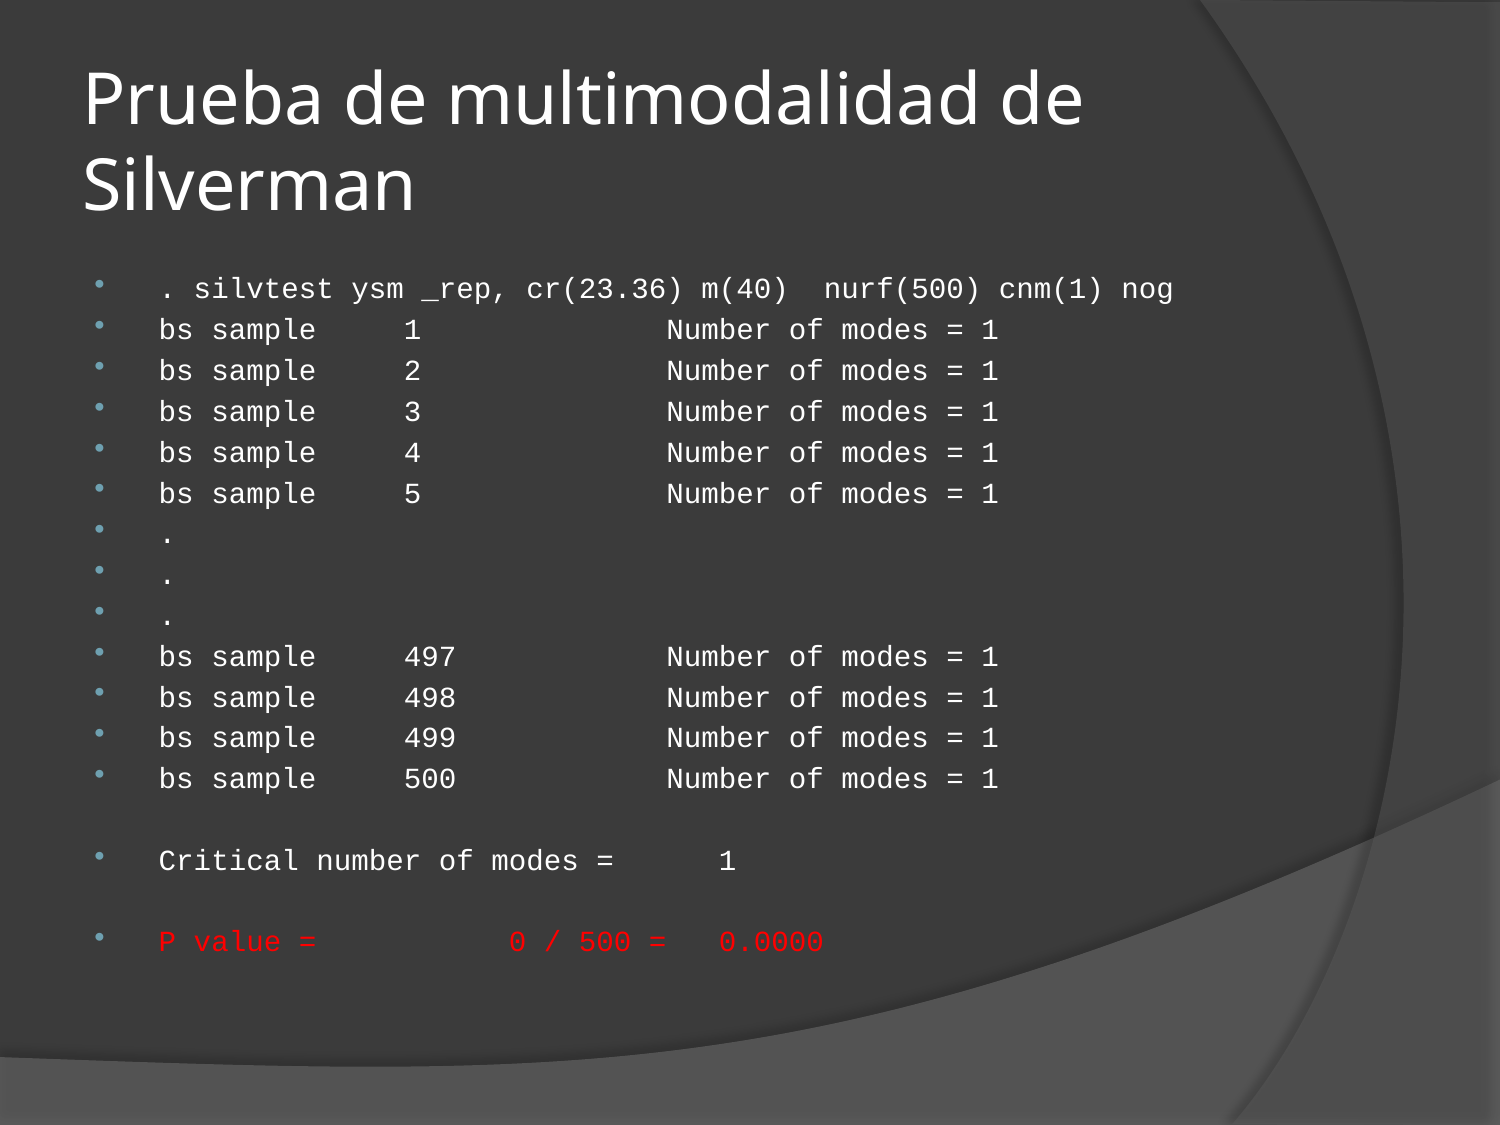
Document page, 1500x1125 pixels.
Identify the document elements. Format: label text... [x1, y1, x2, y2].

list . silvtest ysm _rep, cr(23.36) m(40) nurf(500) cnm(1) nog bs sample 1 Number of modes = 1 bs sample 2 Number of modes = 1 bs sample 3 Number of modes = 1 bs sample 4 Number of modes = 1 bs sample 5 Number of modes = 1 . . . bs sample 497 Number of modes = 1 bs sample 498 Number of modes = 1 bs sample 499 Number of modes = 1 bs sample 500 Number of modes = 1 Critical number of modes = 1 P value = 0 / 500 = 0.0000 [75, 262, 1425, 966]
title Prueba de multimodalidad de Silverman [75, 45, 1300, 233]
